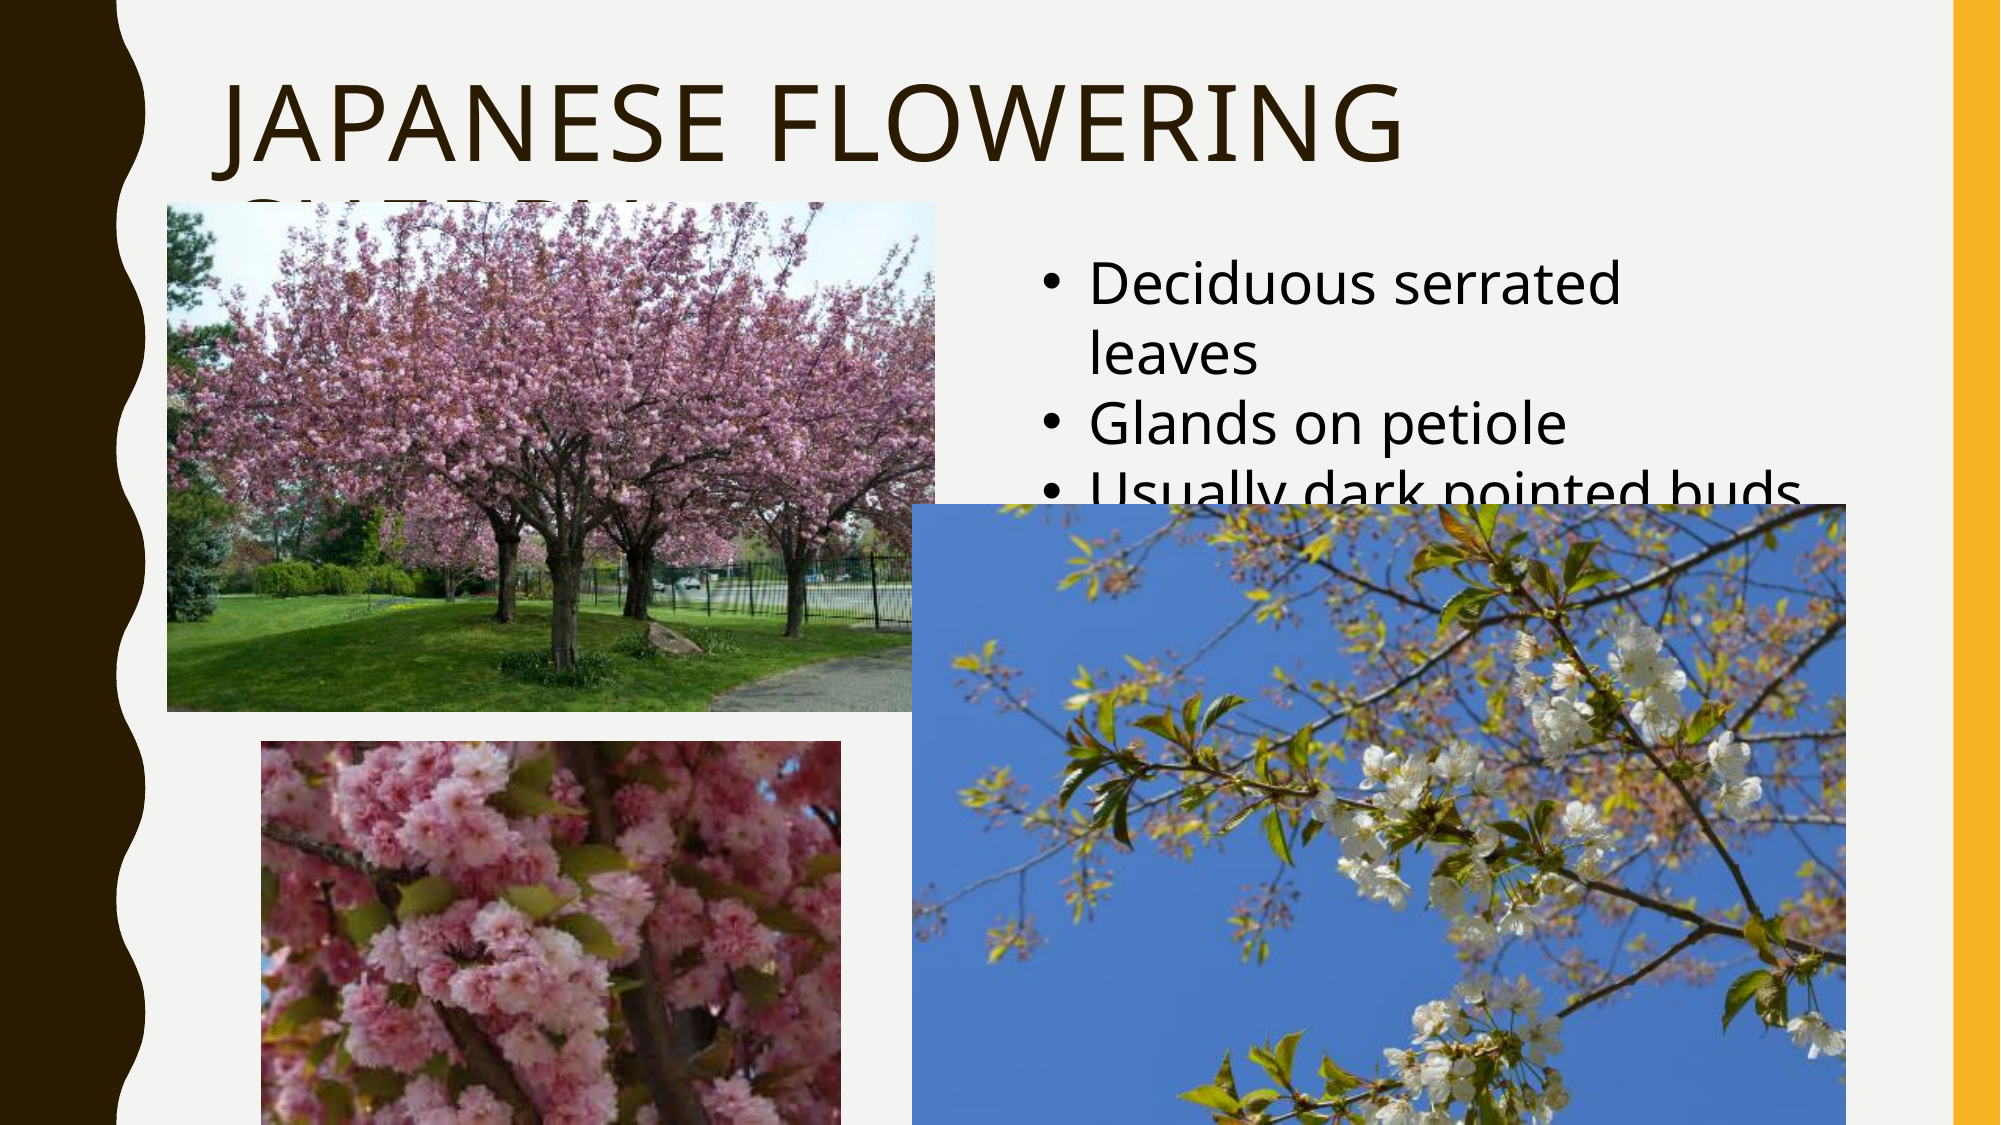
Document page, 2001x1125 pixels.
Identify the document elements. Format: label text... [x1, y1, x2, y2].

title Japanese flowering cherry [205, 62, 1875, 308]
text_box Deciduous serrated leaves Glands on petiole Usually dark pointed buds [1026, 238, 1822, 504]
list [261, 741, 841, 1125]
picture [167, 202, 1846, 1125]
